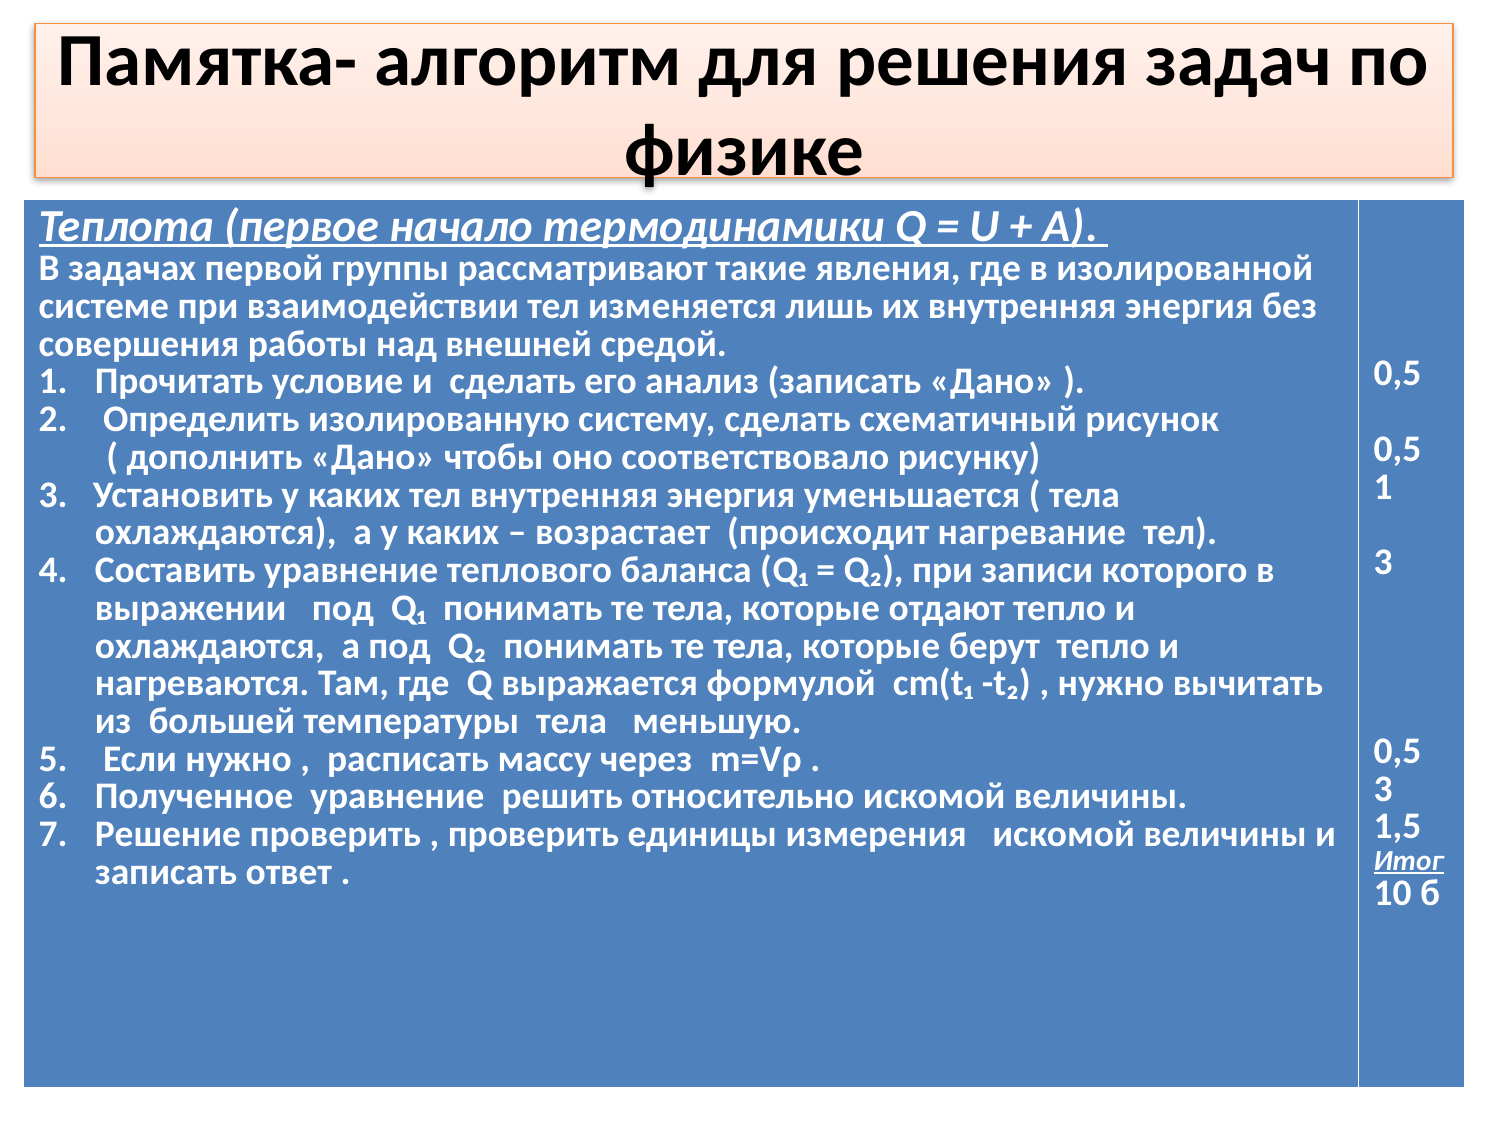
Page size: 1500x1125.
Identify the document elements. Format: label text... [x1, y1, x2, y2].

table_header 0,5 0,5 1 3 0,5 3 1,5 Итог 10 б [1359, 200, 1464, 1087]
table_header Теплота (первое начало термодинамики Q = U + A). В задачах первой группы рассматривают такие явления, где в изолированной системе при взаимодействии тел изменяется лишь их внутренняя энергия без совершения работы над внешней средой. Прочитать условие и сделать его анализ (записать «Дано» ). Определить изолированную систему, сделать схематичный рисунок ( дополнить «Дано» чтобы оно соответствовало рисунку) 3. Установить у каких тел внутренняя энергия уменьшается ( тела охлаждаются), а у каких – возрастает (происходит нагревание тел). Составить уравнение теплового баланса (Q₁ = Q₂), при записи которого в выражении под Q₁ понимать те тела, которые отдают тепло и охлаждаются, а под Q₂ понимать те тела, которые берут тепло и нагреваются. Там, где Q выражается формулой cm(t₁ -t₂) , нужно вычитать из большей температуры тела меньшую. Если нужно , расписать массу через m=Vρ . Полученное уравнение решить относительно искомой величины. Решение проверить , проверить единицы измерения искомой величины и записать ответ . [24, 200, 1358, 1087]
title Памятка- алгоритм для решения задач по физике [34, 23, 1454, 178]
